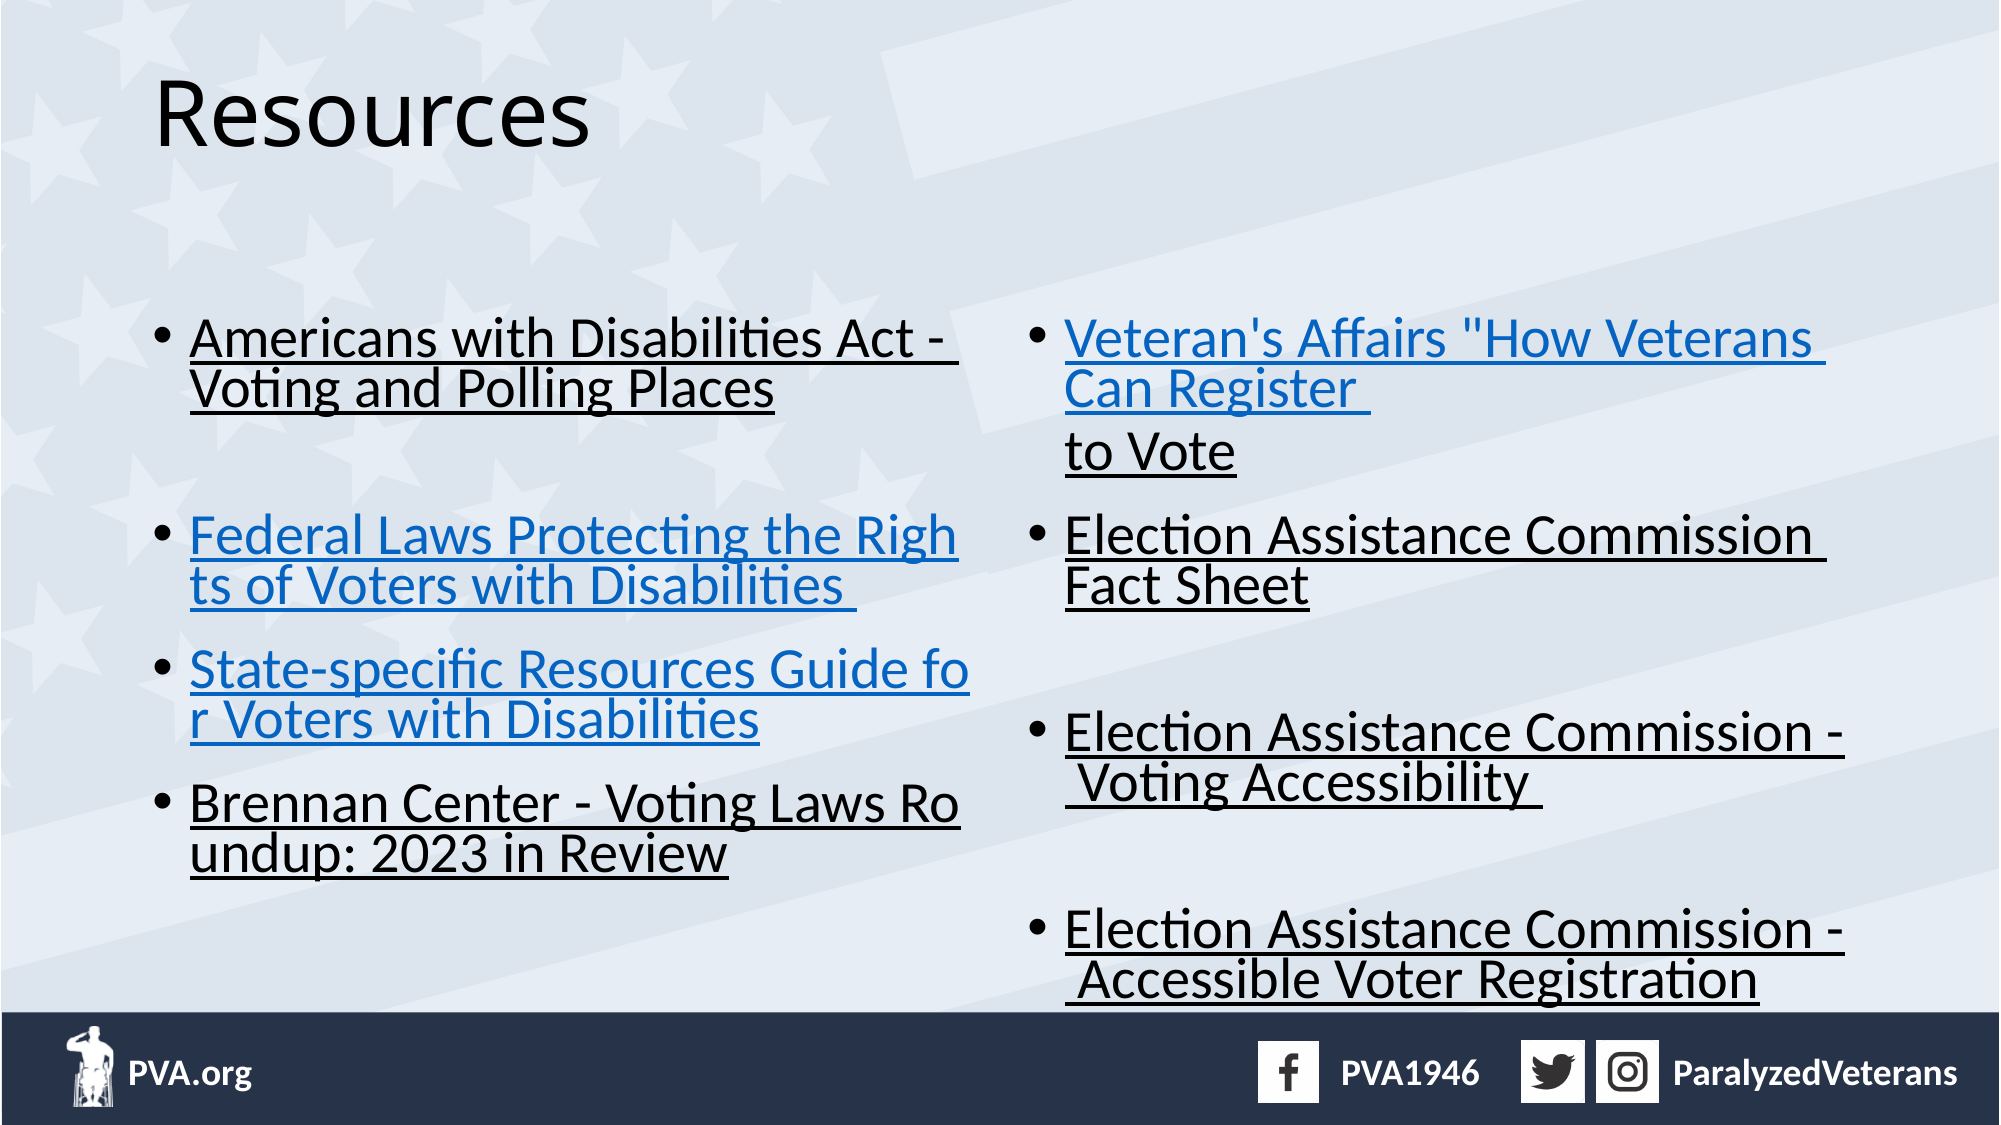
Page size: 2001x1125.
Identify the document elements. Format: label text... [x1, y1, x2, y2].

picture [1, 0, 1999, 1125]
list Veteran's Affairs "How Veterans Can Register to Vote Election Assistance Commission Fact Sheet Election Assistance Commission - Voting Accessibility Election Assistance Commission - Accessible Voter Registration [1012, 299, 1863, 1014]
list Americans with Disabilities Act - Voting and Polling Places Federal Laws Protecting the Rights of Voters with Disabilities State-specific Resources Guide for Voters with Disabilities Brennan Center - Voting Laws Roundup: 2023 in Review [137, 299, 988, 1014]
title Resources [137, 59, 1863, 278]
